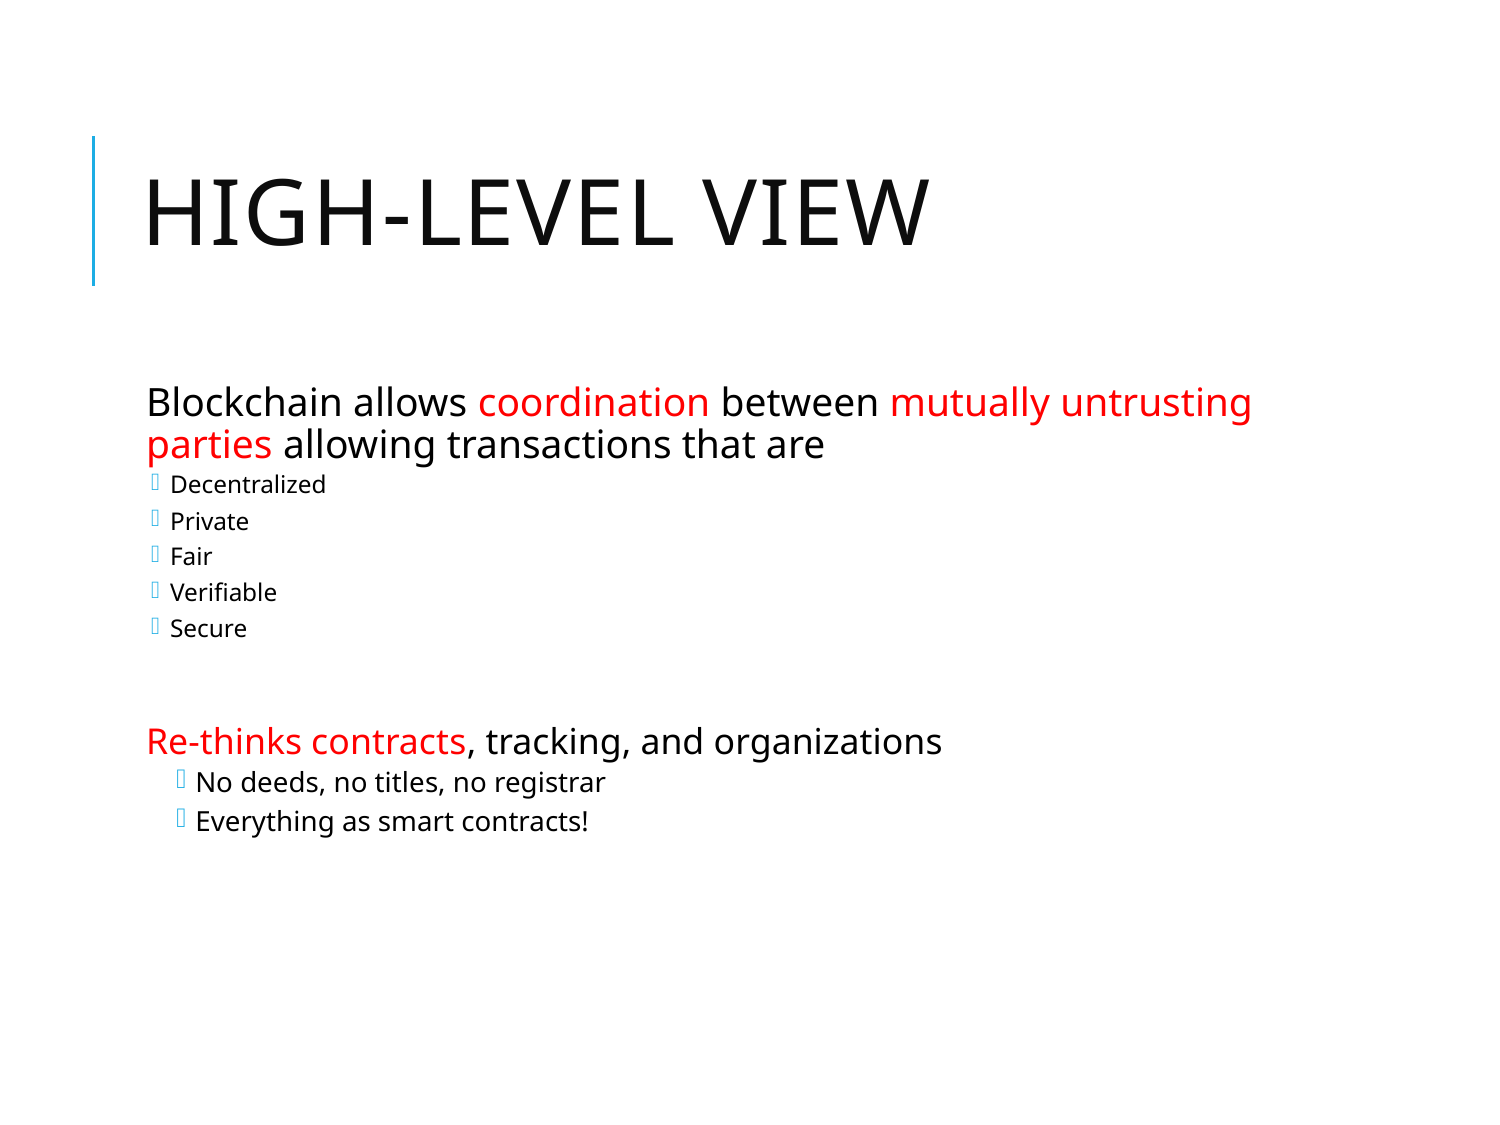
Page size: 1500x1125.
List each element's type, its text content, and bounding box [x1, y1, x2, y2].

list Blockchain allows coordination between mutually untrusting parties allowing transactions that are Decentralized Private Fair Verifiable Secure Re-thinks contracts, tracking, and organizations No deeds, no titles, no registrar Everything as smart contracts! [126, 375, 1322, 1035]
title High-level view [126, 96, 1322, 342]
